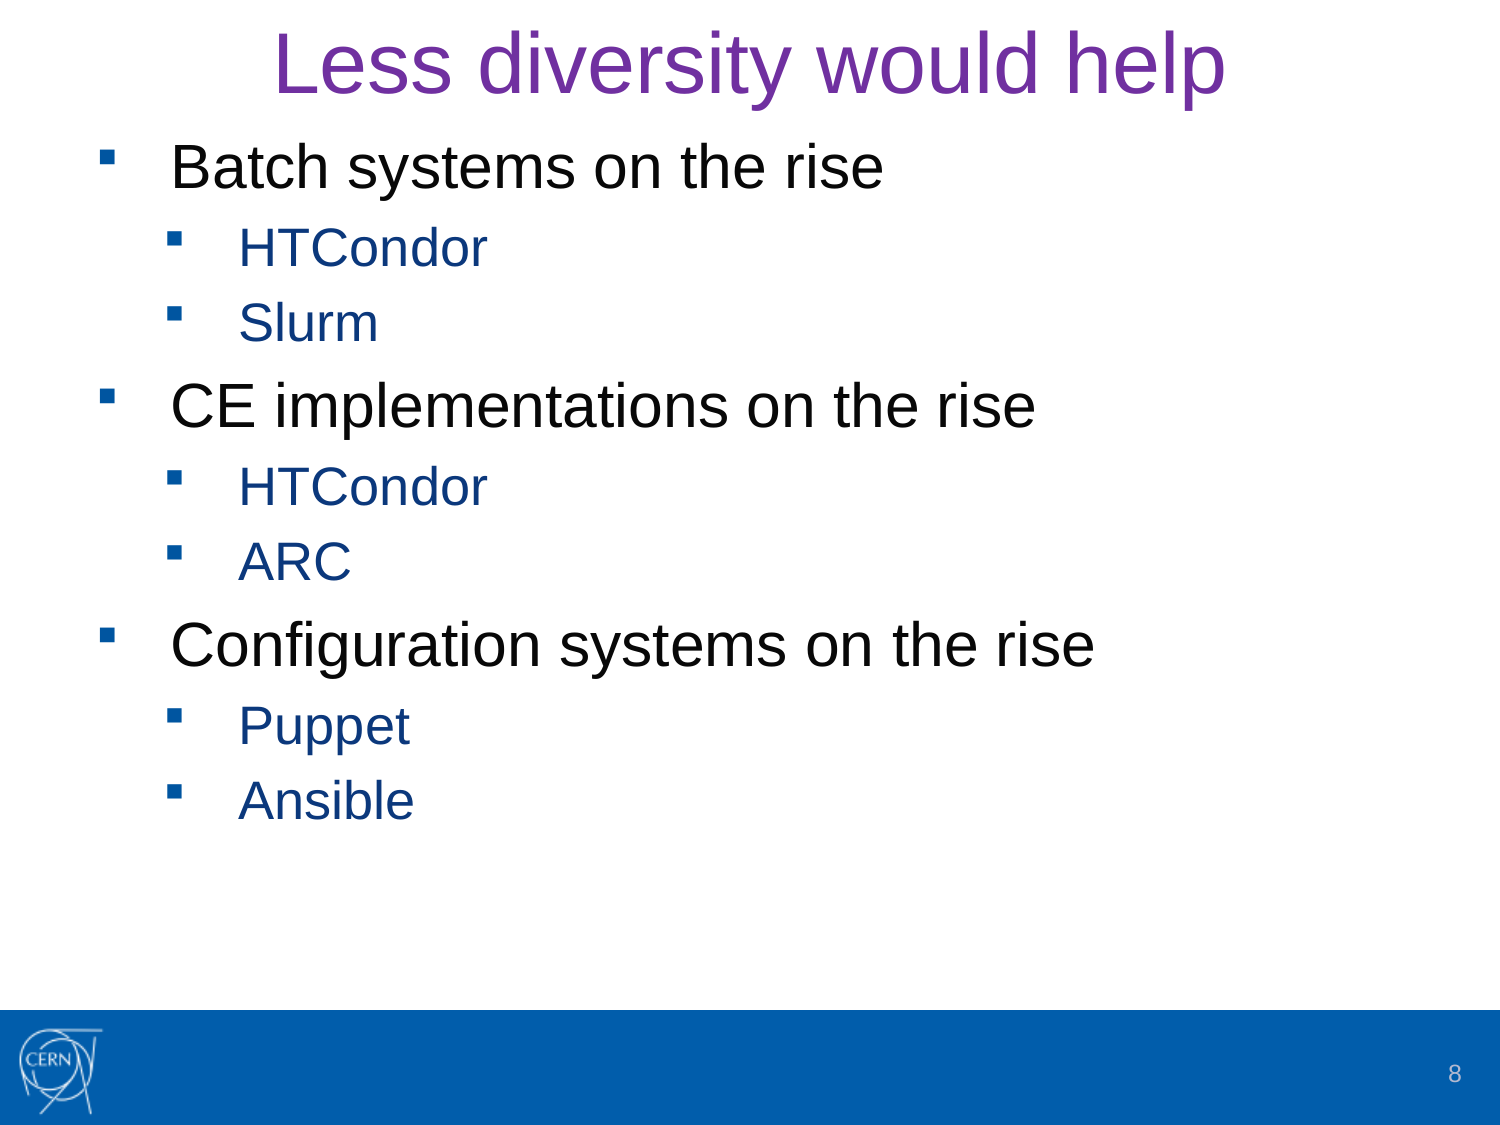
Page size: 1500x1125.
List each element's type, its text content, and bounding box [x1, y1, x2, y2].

slide_number 8 [1394, 1042, 1477, 1103]
title Less diversity would help [75, 0, 1425, 118]
list Batch systems on the rise HTCondor Slurm CE implementations on the rise HTCondor ARC Configuration systems on the rise Puppet Ansible [75, 118, 1425, 1008]
